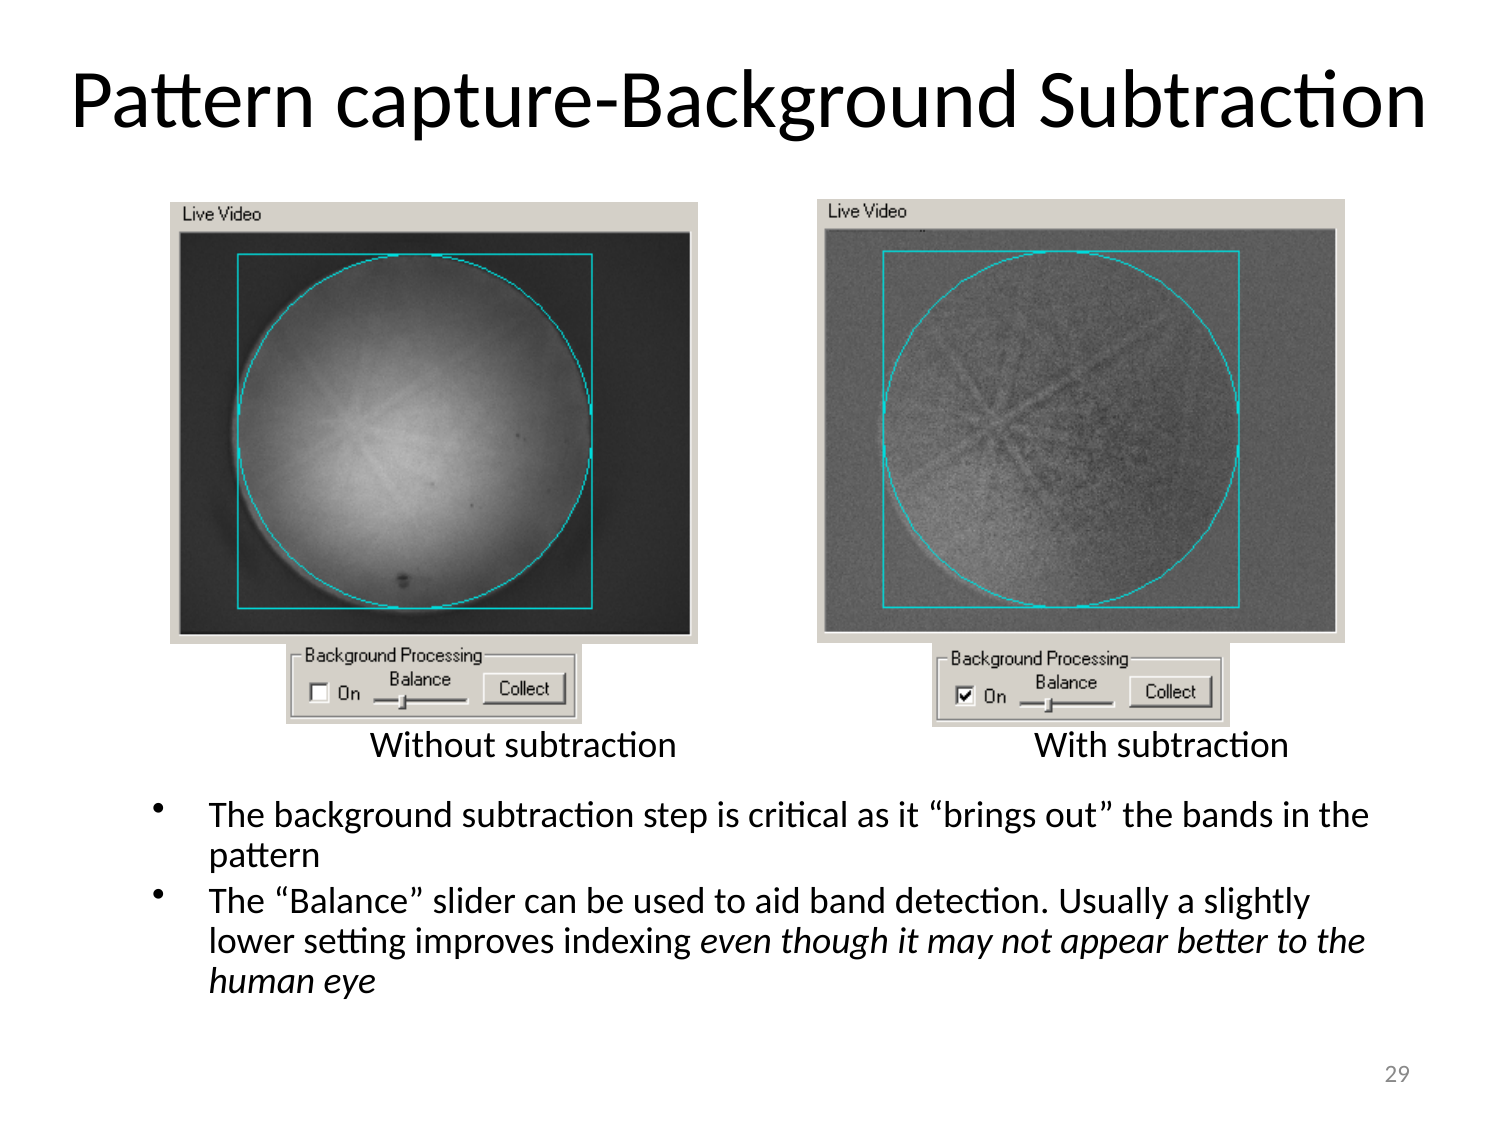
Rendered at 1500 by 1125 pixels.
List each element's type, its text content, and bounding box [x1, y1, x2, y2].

text_box With subtraction [1019, 712, 1305, 773]
picture [170, 202, 698, 724]
picture [817, 199, 1345, 727]
slide_number 29 [1074, 1042, 1425, 1103]
text_box Without subtraction [355, 712, 693, 773]
title Pattern capture-Background Subtraction [49, 0, 1451, 188]
text_box The background subtraction step is critical as it “brings out” the bands in the pattern The “Balance” slider can be used to aid band detection. Usually a slightly lower setting improves indexing even though it may not appear better to the human eye [137, 787, 1413, 1033]
